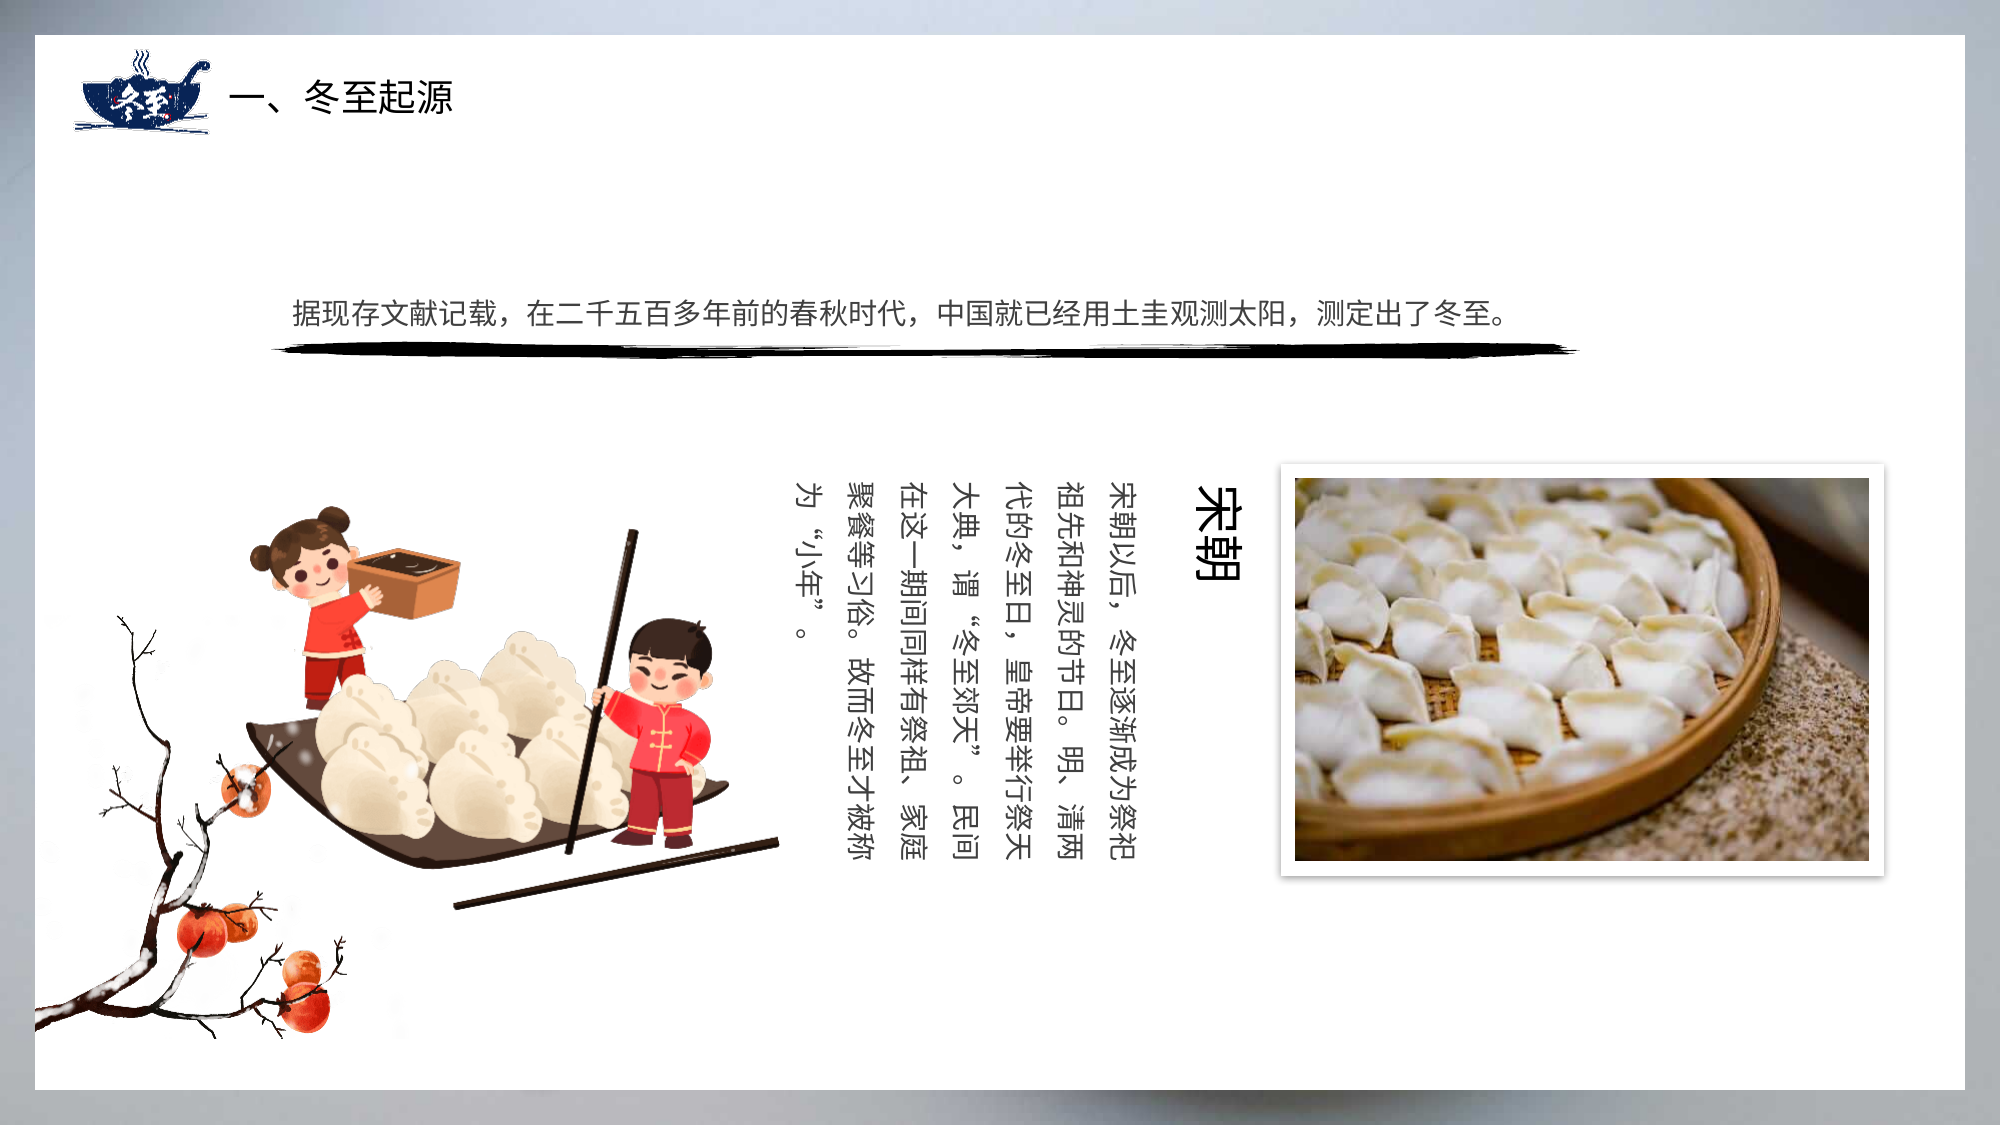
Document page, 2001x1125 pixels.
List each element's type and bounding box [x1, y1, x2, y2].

picture [1295, 478, 1870, 862]
text_box [0, 0, 2000, 1125]
picture [34, 394, 792, 1039]
picture [34, 17, 253, 171]
